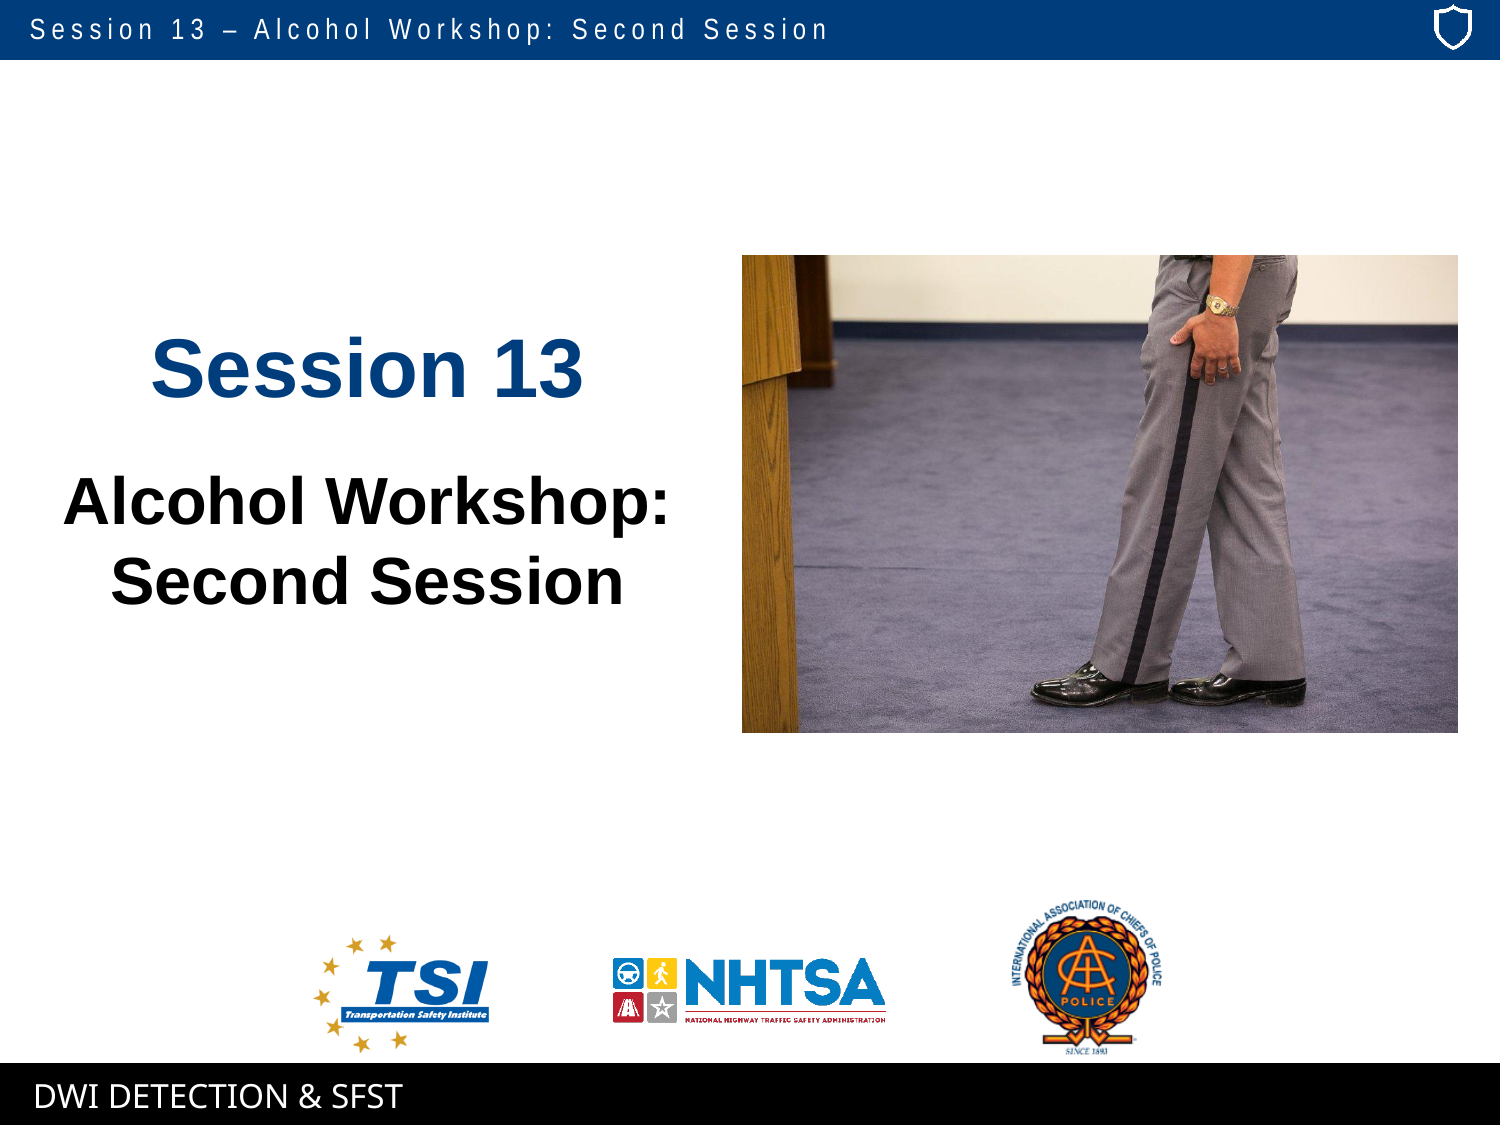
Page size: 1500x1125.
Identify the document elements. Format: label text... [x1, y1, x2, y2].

picture [1434, 4, 1472, 50]
picture [313, 928, 501, 1054]
title Session 13 [76, 293, 660, 434]
text_box Alcohol Workshop: Second Session [39, 450, 696, 739]
picture [742, 255, 1458, 733]
picture [994, 891, 1178, 1067]
picture [613, 958, 887, 1023]
